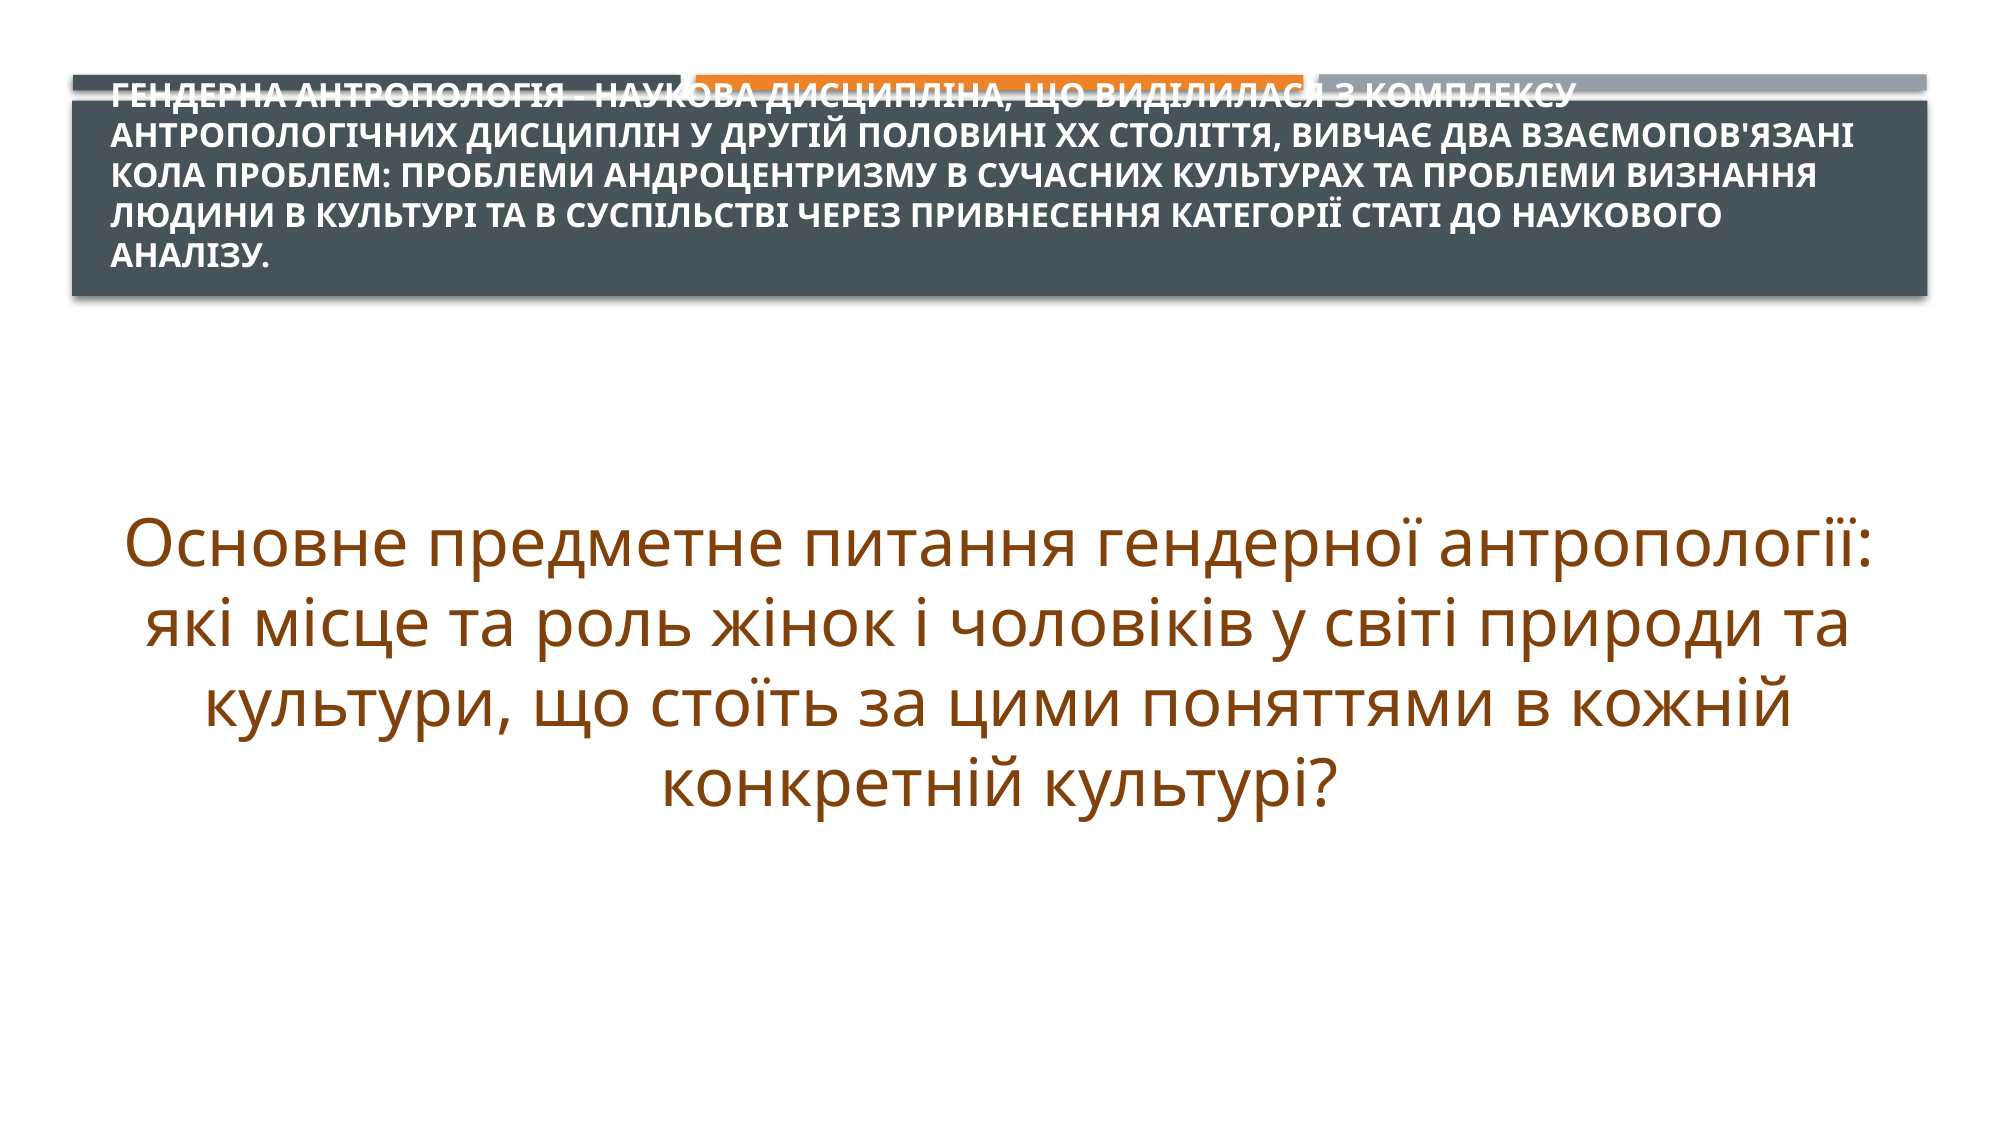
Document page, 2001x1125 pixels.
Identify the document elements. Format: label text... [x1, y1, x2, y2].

list Основне предметне питання гендерної антропології: які місце та роль жінок і чоловіків у світі природи та культури, що стоїть за цими поняттями в кожній конкретній культурі? [95, 357, 1905, 962]
title Гендерна антропологія - наукова дисципліна, що виділилася з комплексу антропологічних дисциплін у другій половині ХХ століття, вивчає два взаємопов'язані кола проблем: проблеми андроцентризму в сучасних культурах та проблеми визнання людини в культурі та в суспільстві через привнесення категорії статі до наукового аналізу. [95, 115, 1905, 282]
